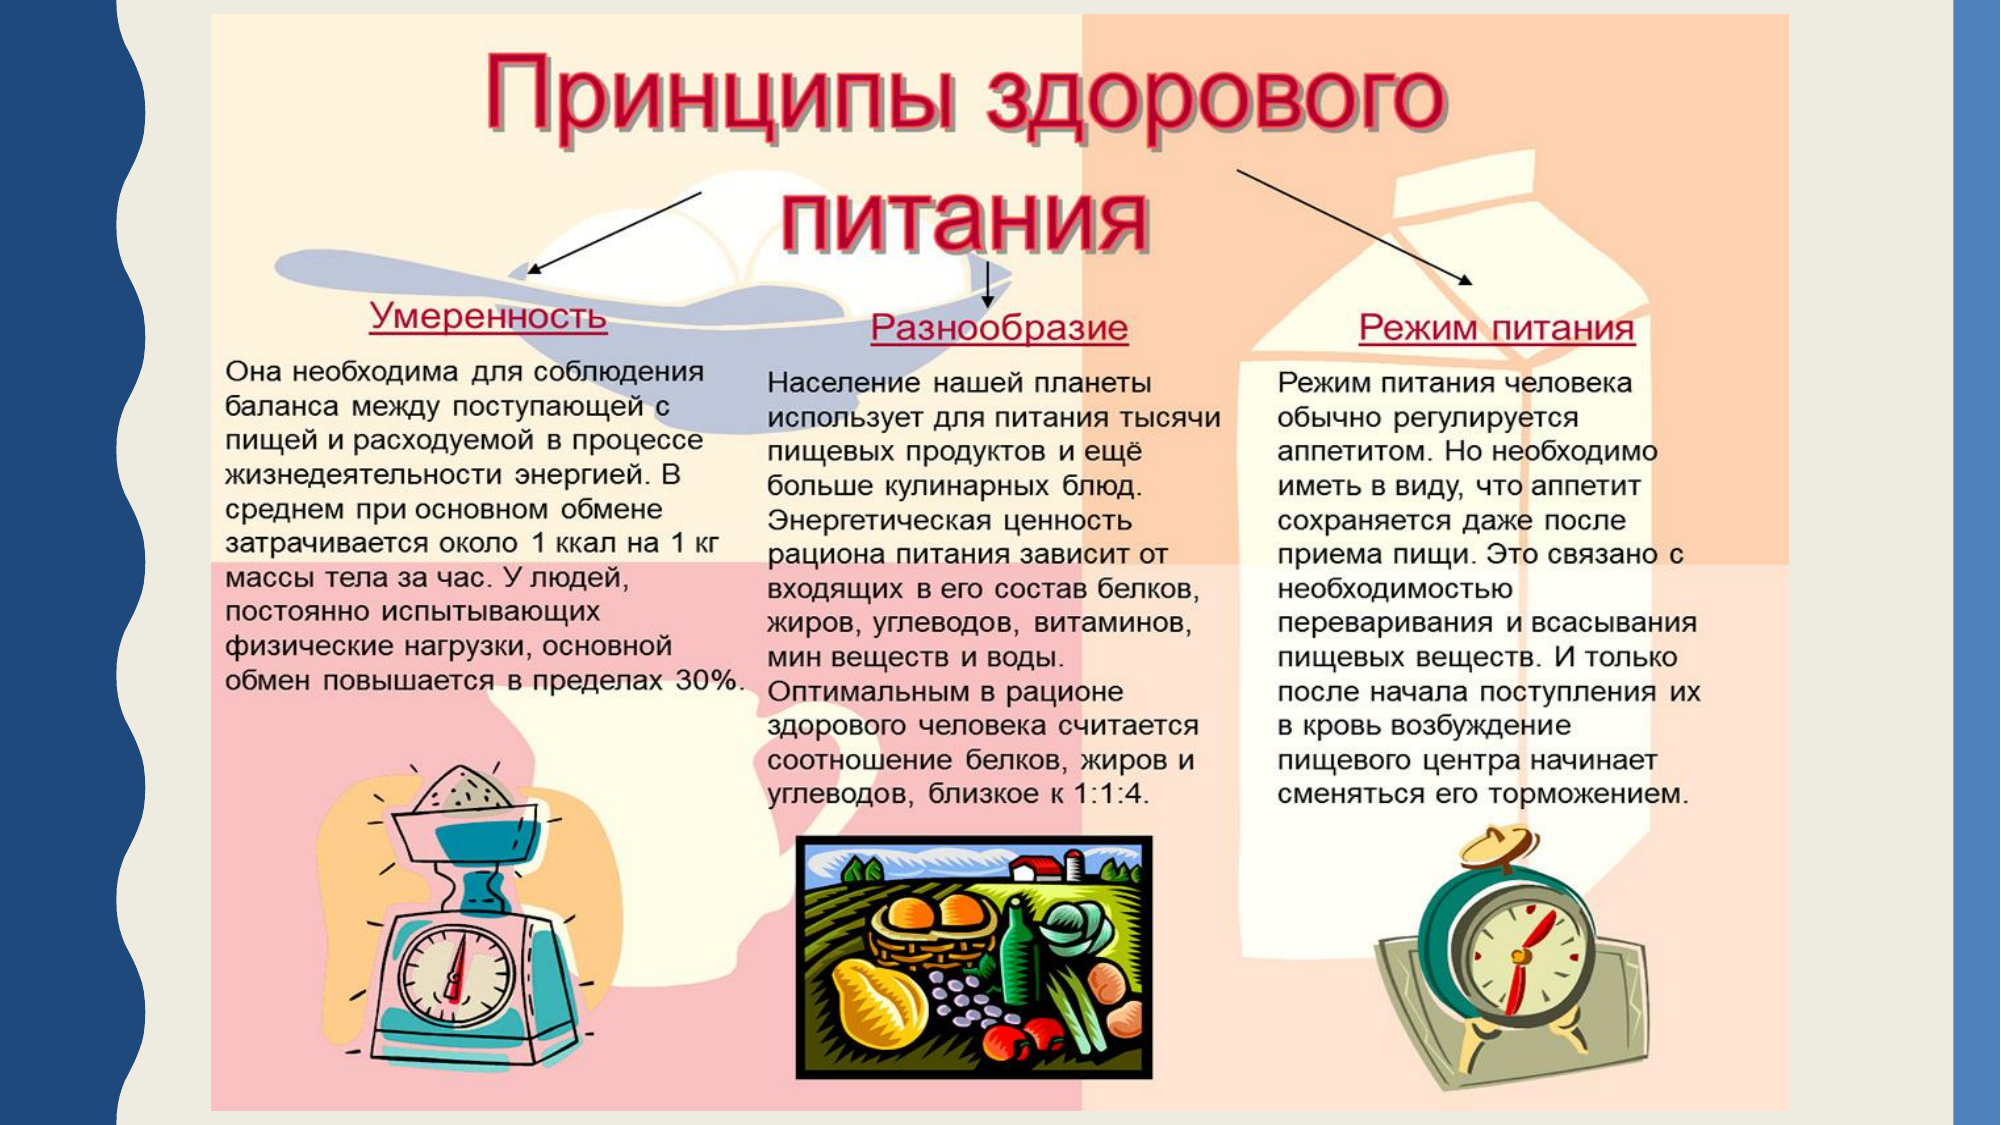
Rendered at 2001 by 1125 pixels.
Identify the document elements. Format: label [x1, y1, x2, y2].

list [211, 13, 1789, 1111]
